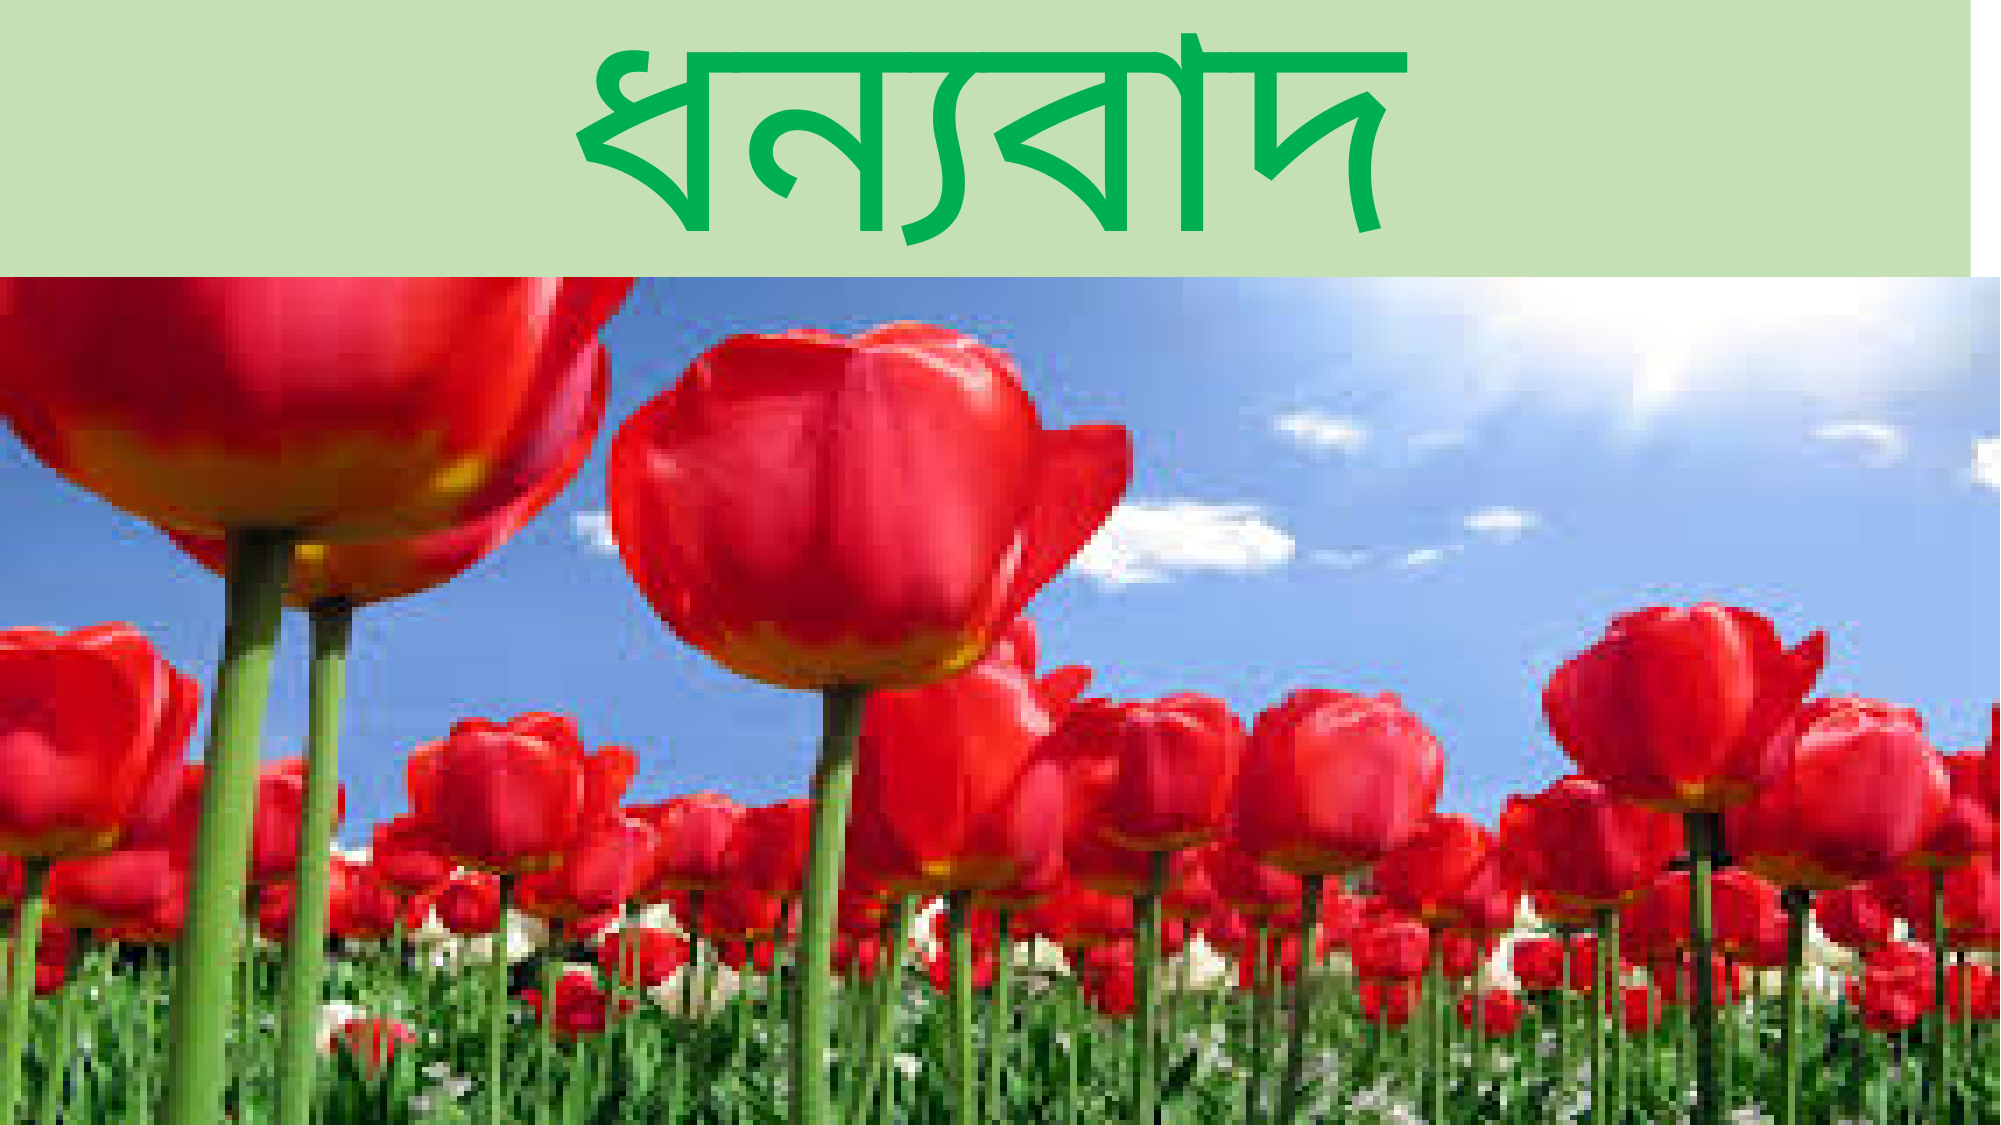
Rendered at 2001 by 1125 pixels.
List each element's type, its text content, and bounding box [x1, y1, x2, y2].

title ধন্যবাদ [0, 0, 1971, 277]
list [0, 277, 2000, 1125]
